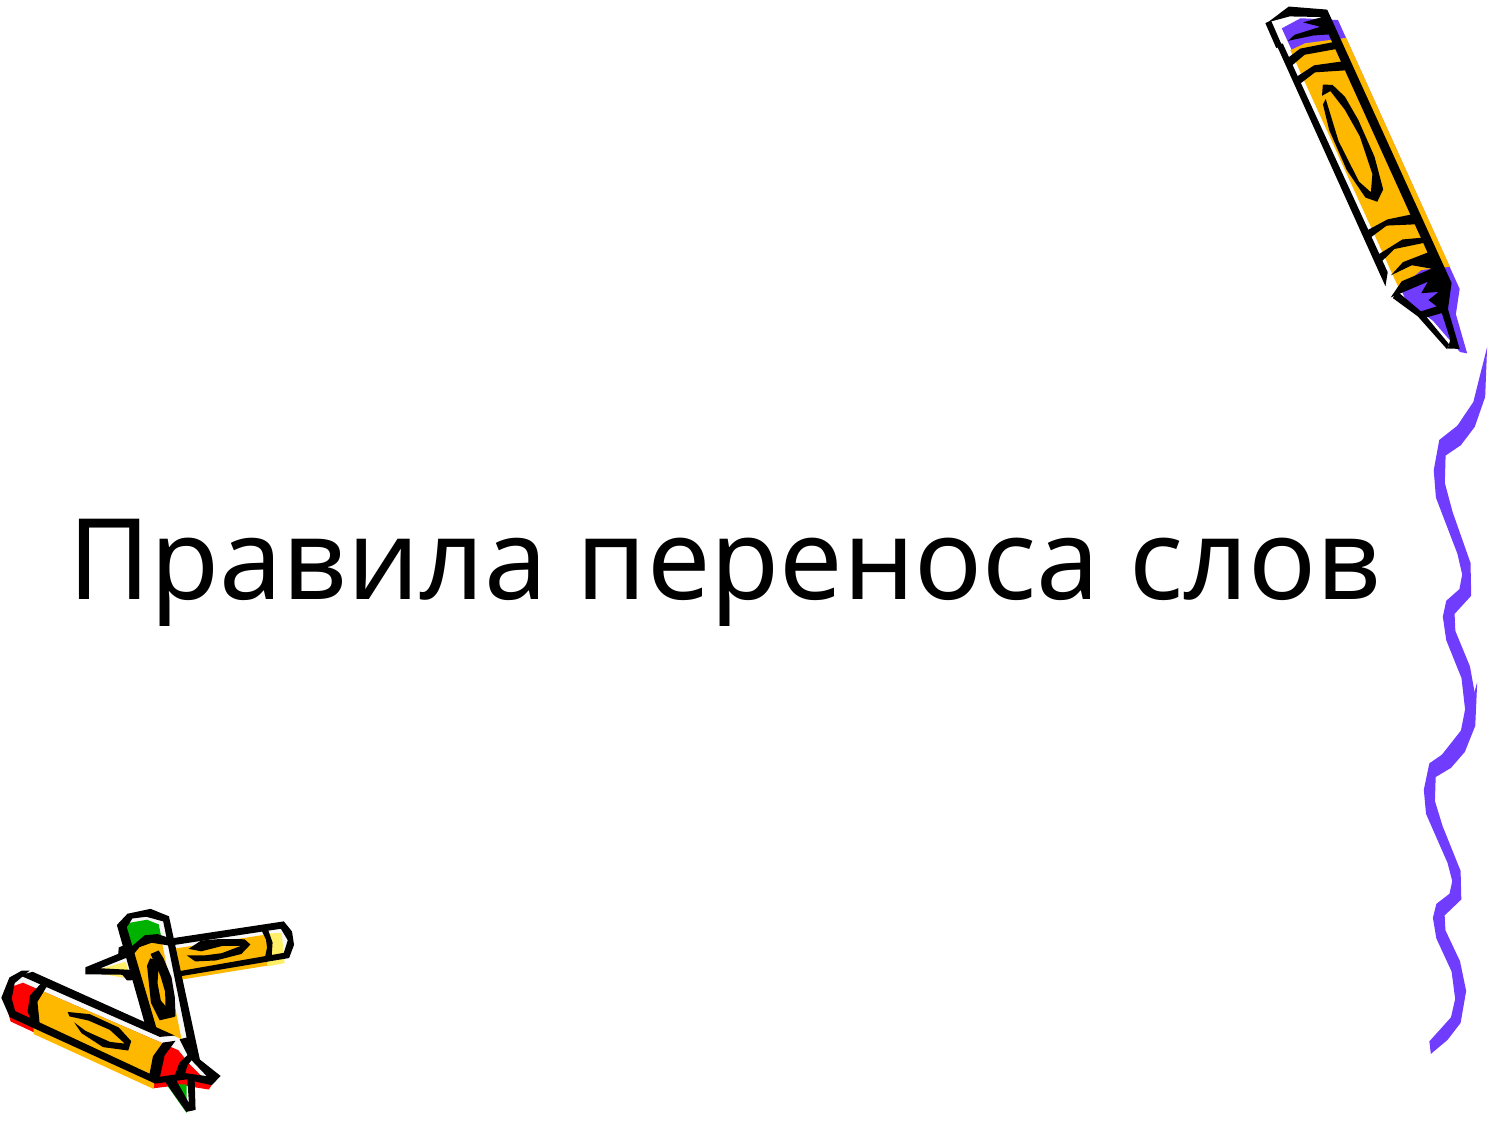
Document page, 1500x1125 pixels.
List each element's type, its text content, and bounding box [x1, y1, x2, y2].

list Правила переноса слов [52, 479, 1500, 601]
